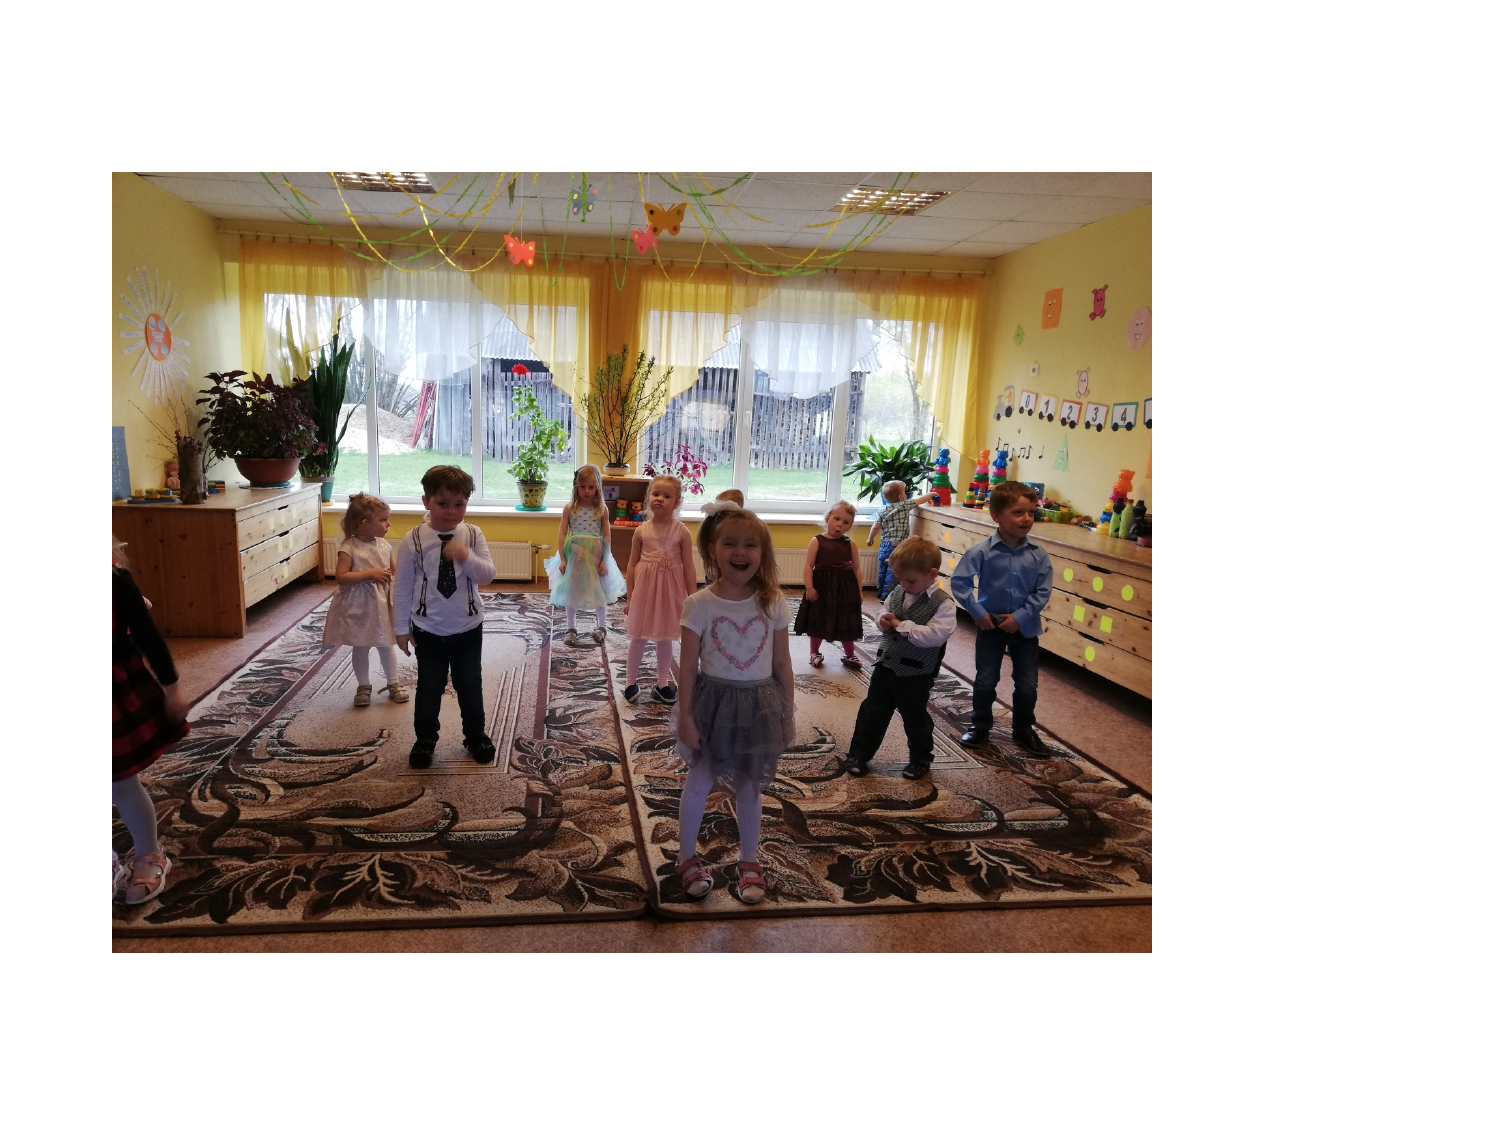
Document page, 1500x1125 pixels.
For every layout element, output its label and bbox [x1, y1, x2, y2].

list [111, 172, 1152, 953]
